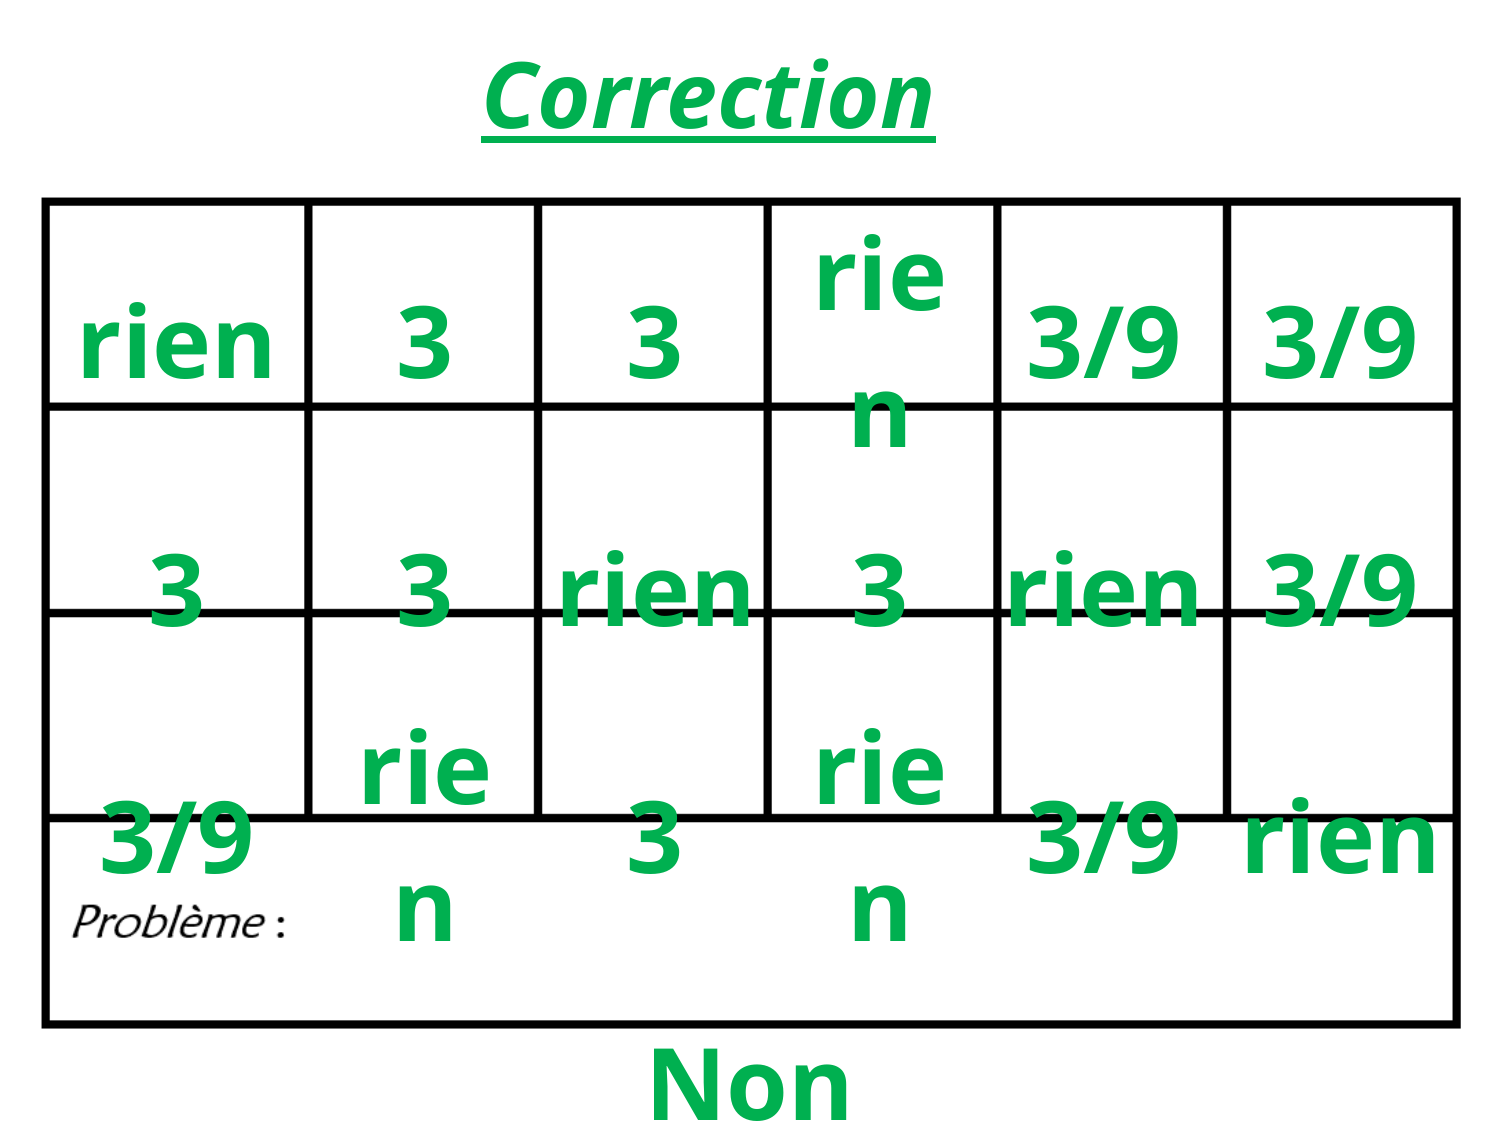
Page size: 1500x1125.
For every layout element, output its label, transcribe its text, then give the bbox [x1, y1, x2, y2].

table_cell Non [41, 1047, 1459, 1125]
title Correction [466, 0, 993, 182]
picture [17, 184, 1483, 1037]
